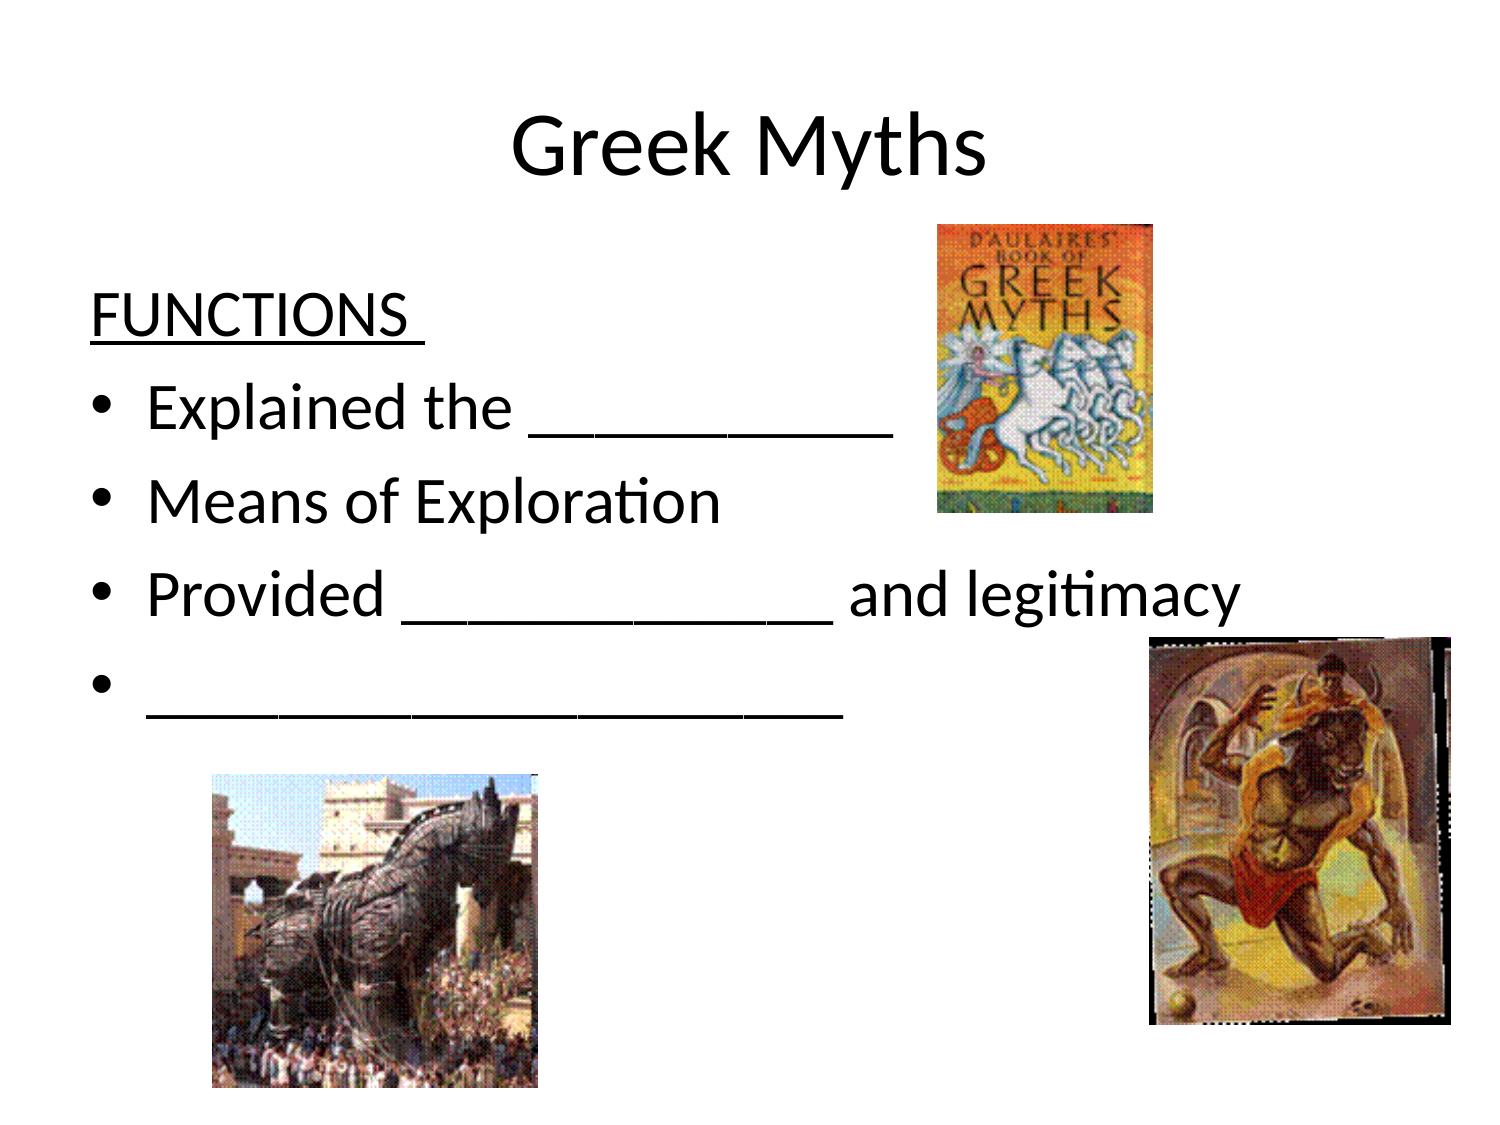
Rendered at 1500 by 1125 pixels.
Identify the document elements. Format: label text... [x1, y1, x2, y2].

list FUNCTIONS Explained the ___________ Means of Exploration Provided _____________ and legitimacy _____________________ [75, 262, 1425, 1005]
picture [937, 224, 1154, 513]
picture [212, 774, 538, 1088]
picture [1149, 637, 1451, 1026]
title Greek Myths [75, 45, 1425, 233]
